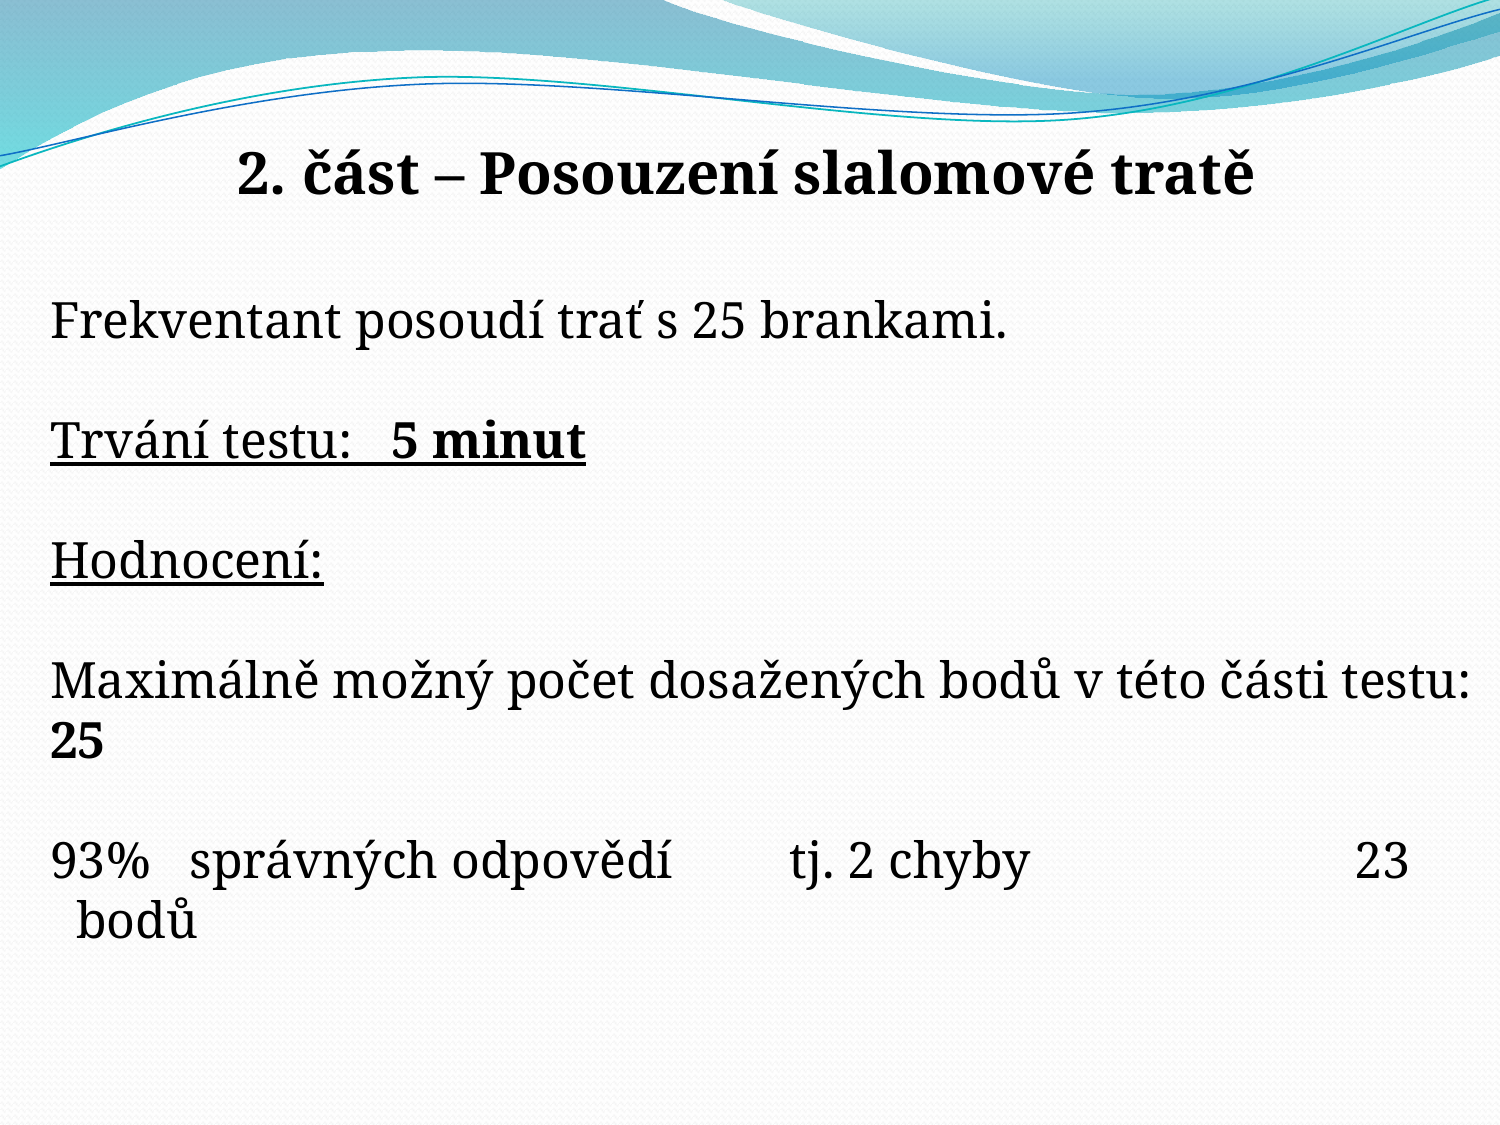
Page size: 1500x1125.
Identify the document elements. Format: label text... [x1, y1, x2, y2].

text_box Frekventant posoudí trať s 25 brankami. Trvání testu: 5 minut Hodnocení: Maximálně možný počet dosažených bodů v této části testu: 25 93% správných odpovědí tj. 2 chyby 23 bodů [35, 281, 1500, 1046]
text_box 2. část – Posouzení slalomové tratě [222, 128, 1348, 281]
